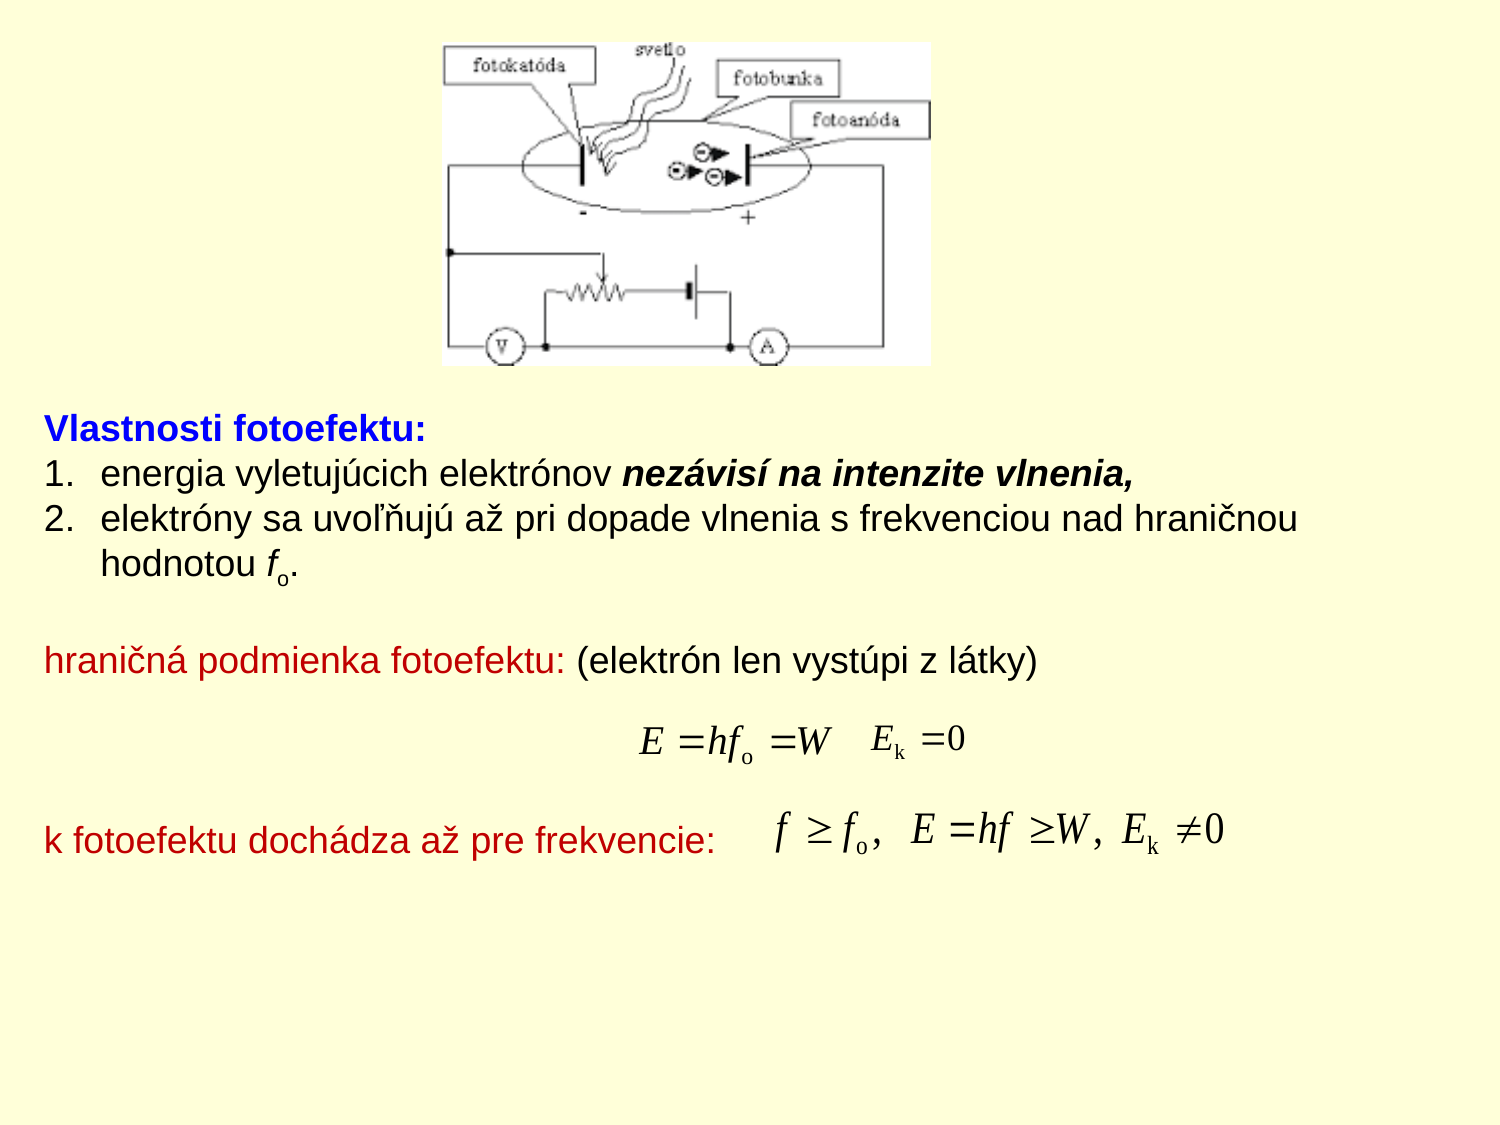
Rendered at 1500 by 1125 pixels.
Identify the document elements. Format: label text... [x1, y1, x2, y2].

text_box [761, 798, 1230, 867]
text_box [631, 713, 843, 776]
text_box Vlastnosti fotoefektu: energia vyletujúcich elektrónov nezávisí na intenzite vlnenia, elektróny sa uvoľňujú až pri dopade vlnenia s frekvenciou nad hraničnou hodnotou fo. hraničná podmienka fotoefektu: (elektrón len vystúpi z látky) k fotoefektu dochádza až pre frekvencie: [29, 397, 1447, 1003]
picture [442, 42, 931, 367]
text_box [864, 713, 973, 767]
